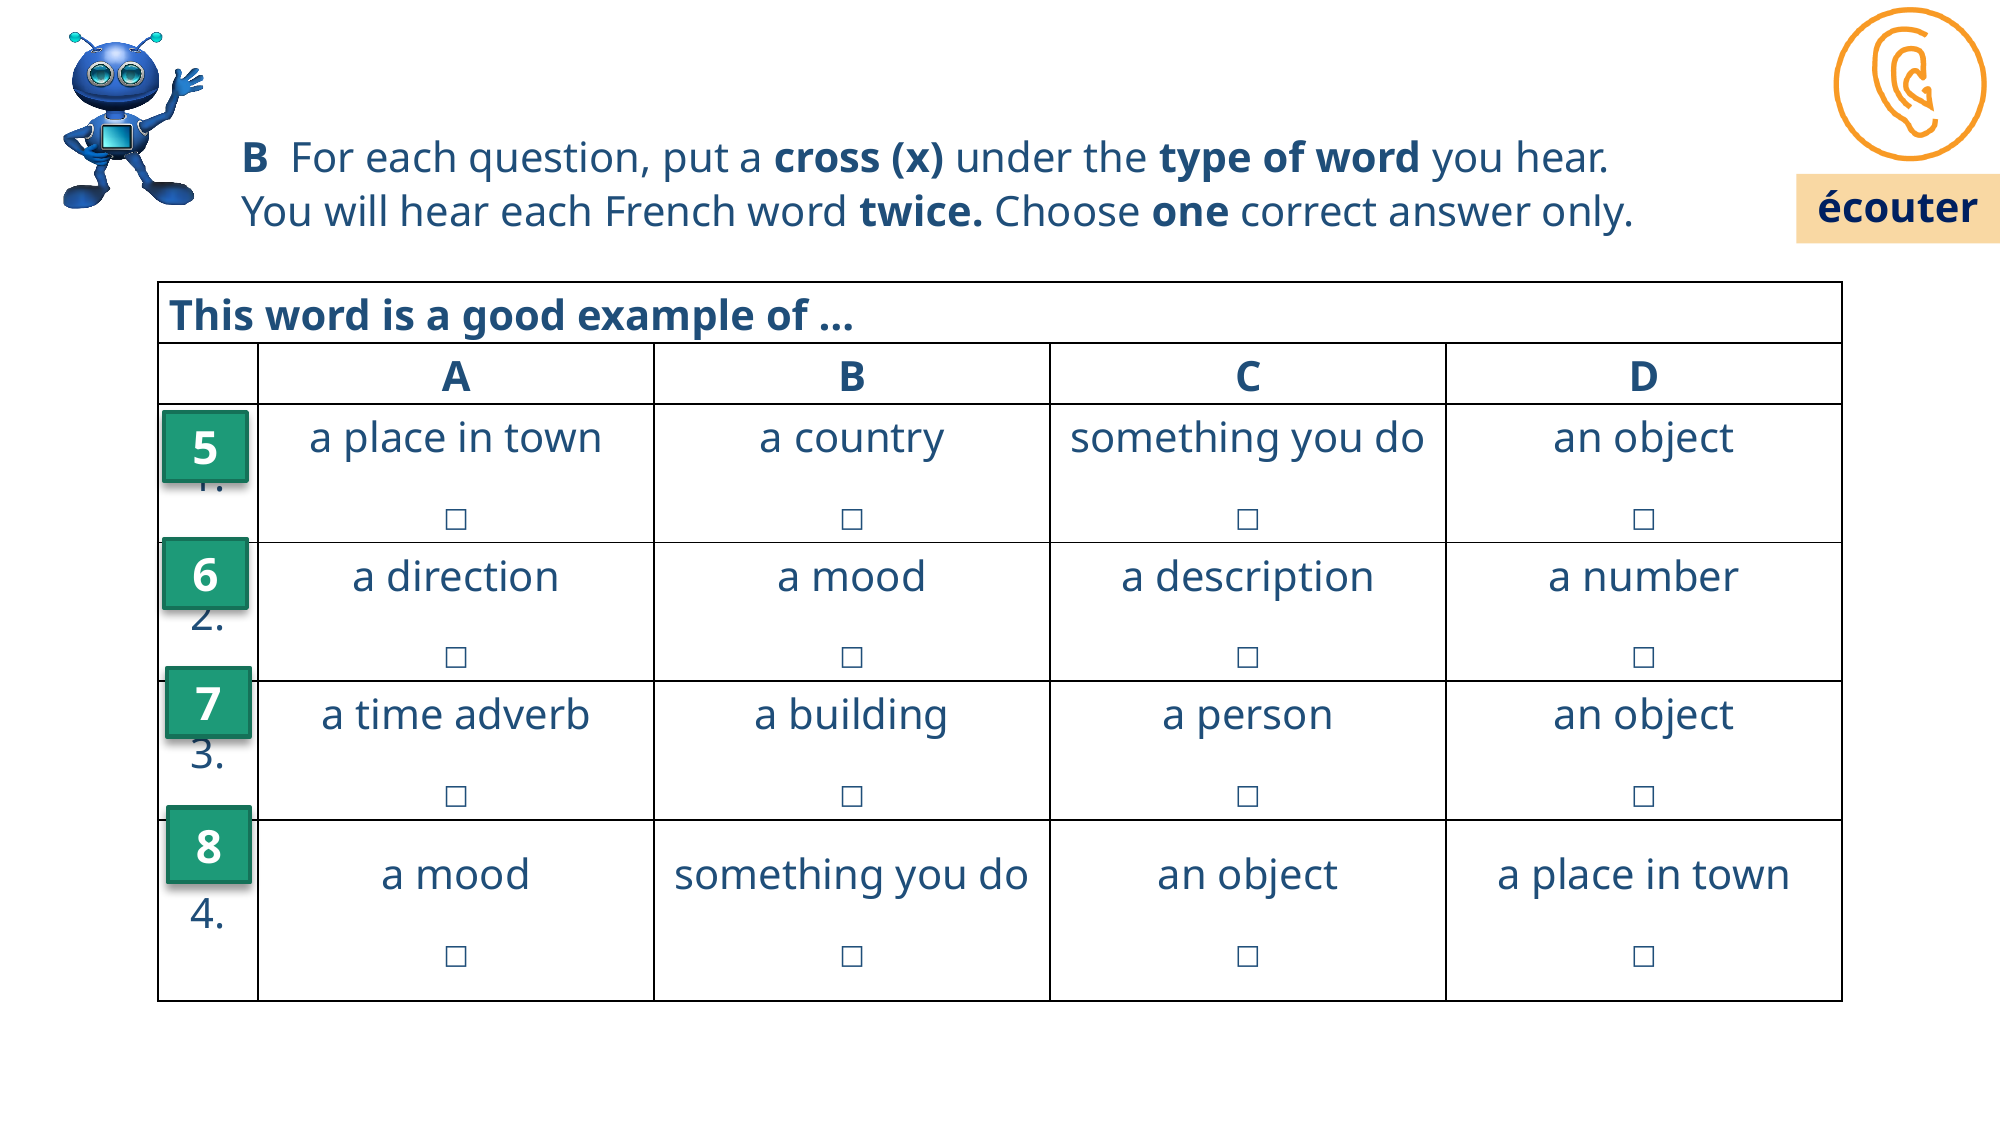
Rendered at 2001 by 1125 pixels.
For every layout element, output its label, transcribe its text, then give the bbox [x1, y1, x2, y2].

table_cell a description ☐ [1051, 543, 1445, 680]
table_cell a building ☐ [655, 682, 1049, 819]
text_box 7 [166, 667, 251, 737]
table_cell C [1051, 344, 1445, 403]
table_cell 4. [159, 821, 257, 1000]
picture [1819, 0, 2000, 181]
text_box 8 [167, 807, 251, 883]
table_cell a mood ☐ [655, 543, 1049, 680]
text_box B For each question, put a cross (x) under the type of word you hear. You will hear each French word twice. Choose one correct answer only. [226, 120, 1797, 242]
table_cell an object ☐ [1051, 821, 1445, 1000]
table_cell a number ☐ [1447, 543, 1841, 680]
table_cell a country ☐ [655, 405, 1049, 542]
table_cell [159, 344, 257, 403]
table_cell a place in town ☐ [1447, 821, 1841, 1000]
table_cell a direction ☐ [259, 543, 653, 680]
text_box 5 [163, 412, 247, 481]
title écouter [1796, 173, 2000, 244]
picture [23, 16, 227, 224]
table_header This word is a good example of … [159, 283, 1841, 342]
table_cell an object ☐ [1447, 682, 1841, 819]
table_cell 2. [159, 543, 257, 680]
text_box 6 [163, 539, 247, 608]
table_cell 3. [159, 682, 257, 819]
table_cell a mood ☐ [259, 821, 653, 1000]
table_cell a place in town ☐ [259, 405, 653, 542]
table_cell B [655, 344, 1049, 403]
table_cell a time adverb ☐ [259, 682, 653, 819]
table_cell D [1447, 344, 1841, 403]
table_cell A [259, 344, 653, 403]
table_cell a person ☐ [1051, 682, 1445, 819]
table_cell something you do ☐ [655, 821, 1049, 1000]
table_cell 1. [159, 405, 257, 542]
table_cell something you do ☐ [1051, 405, 1445, 542]
table_cell an object ☐ [1447, 405, 1841, 542]
